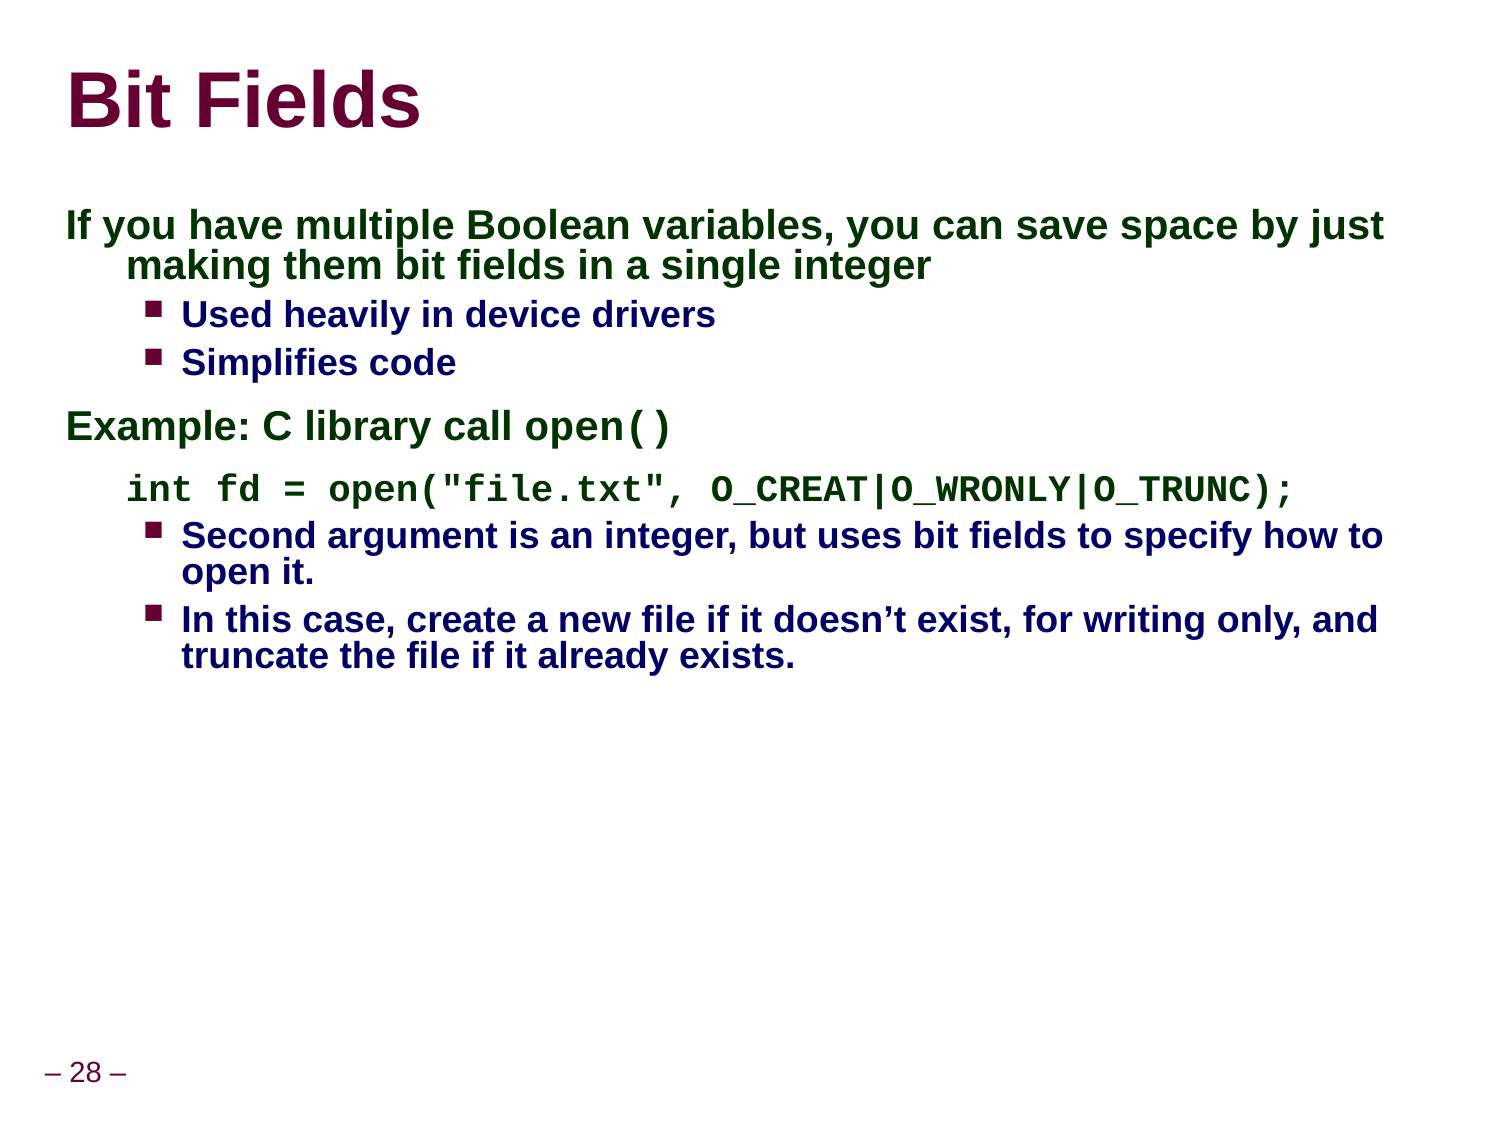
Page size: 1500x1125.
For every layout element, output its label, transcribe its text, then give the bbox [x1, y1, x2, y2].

title Bit Fields [66, 40, 1494, 166]
list If you have multiple Boolean variables, you can save space by just making them bit fields in a single integer Used heavily in device drivers Simplifies code Example: C library call open() int fd = open("file.txt", O_CREAT|O_WRONLY|O_TRUNC); Second argument is an integer, but uses bit fields to specify how to open it. In this case, create a new file if it doesn’t exist, for writing only, and truncate the file if it already exists. [47, 199, 1408, 1055]
